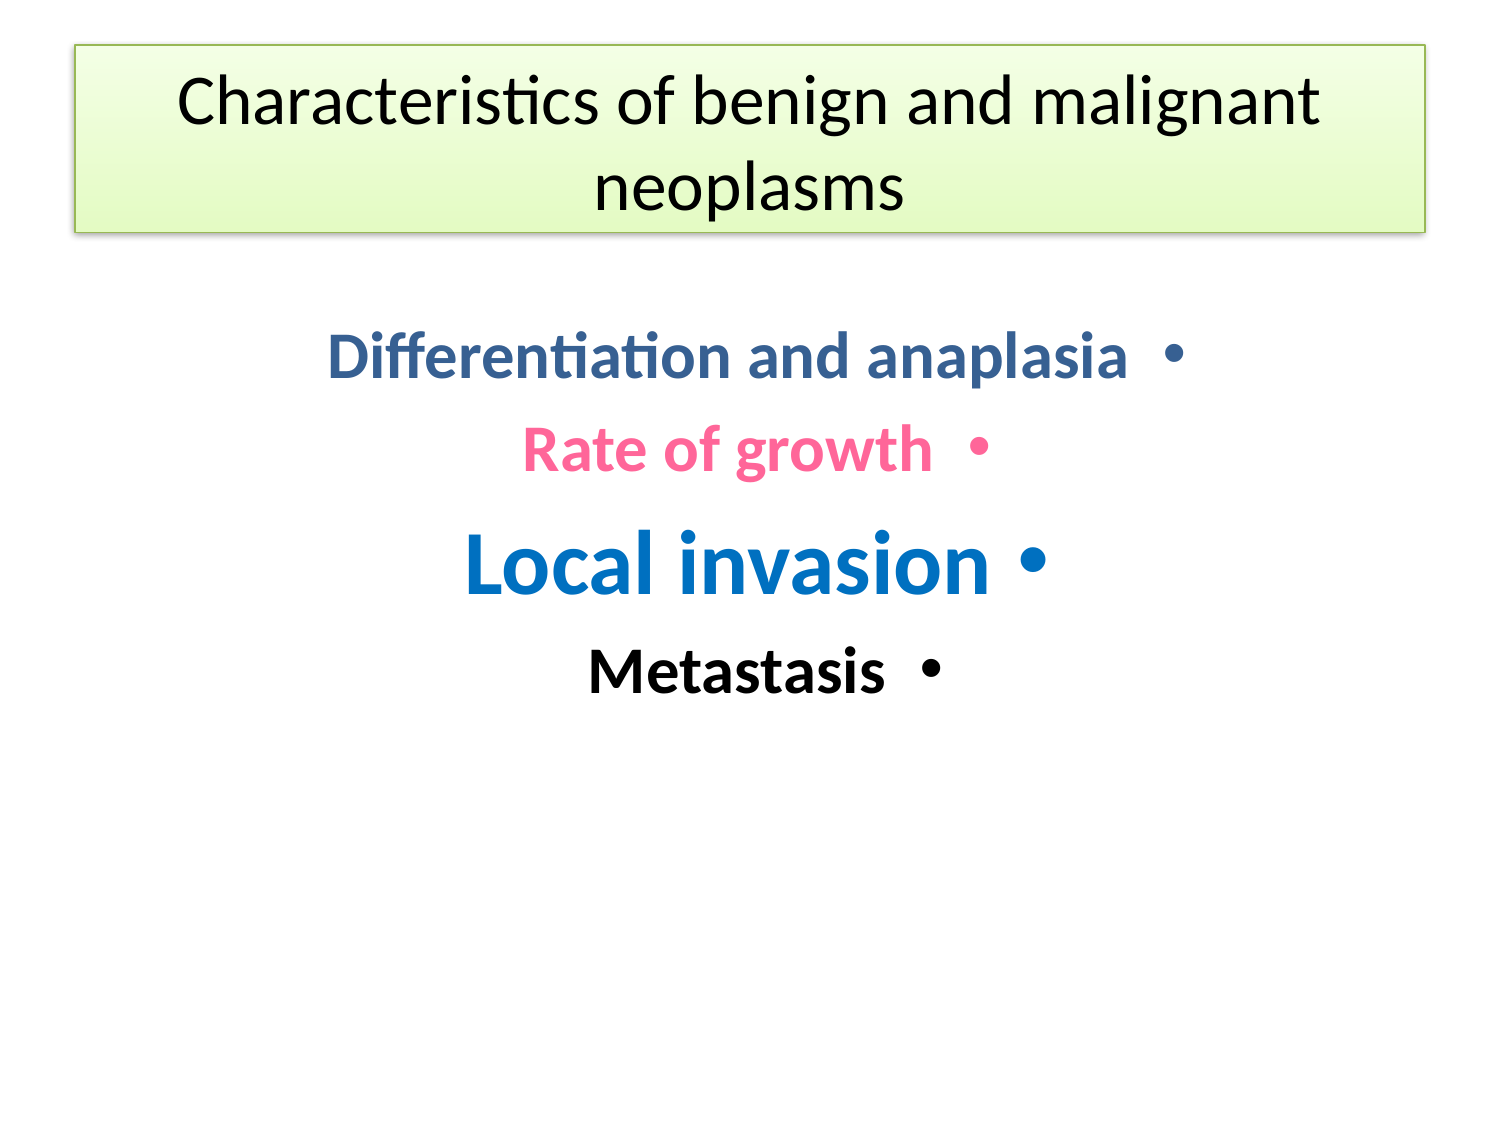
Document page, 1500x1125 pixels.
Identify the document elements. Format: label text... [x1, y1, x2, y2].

title Characteristics of benign and malignant neoplasms [74, 44, 1426, 233]
list Differentiation and anaplasia Rate of growth Local invasion Metastasis [183, 304, 1331, 1047]
